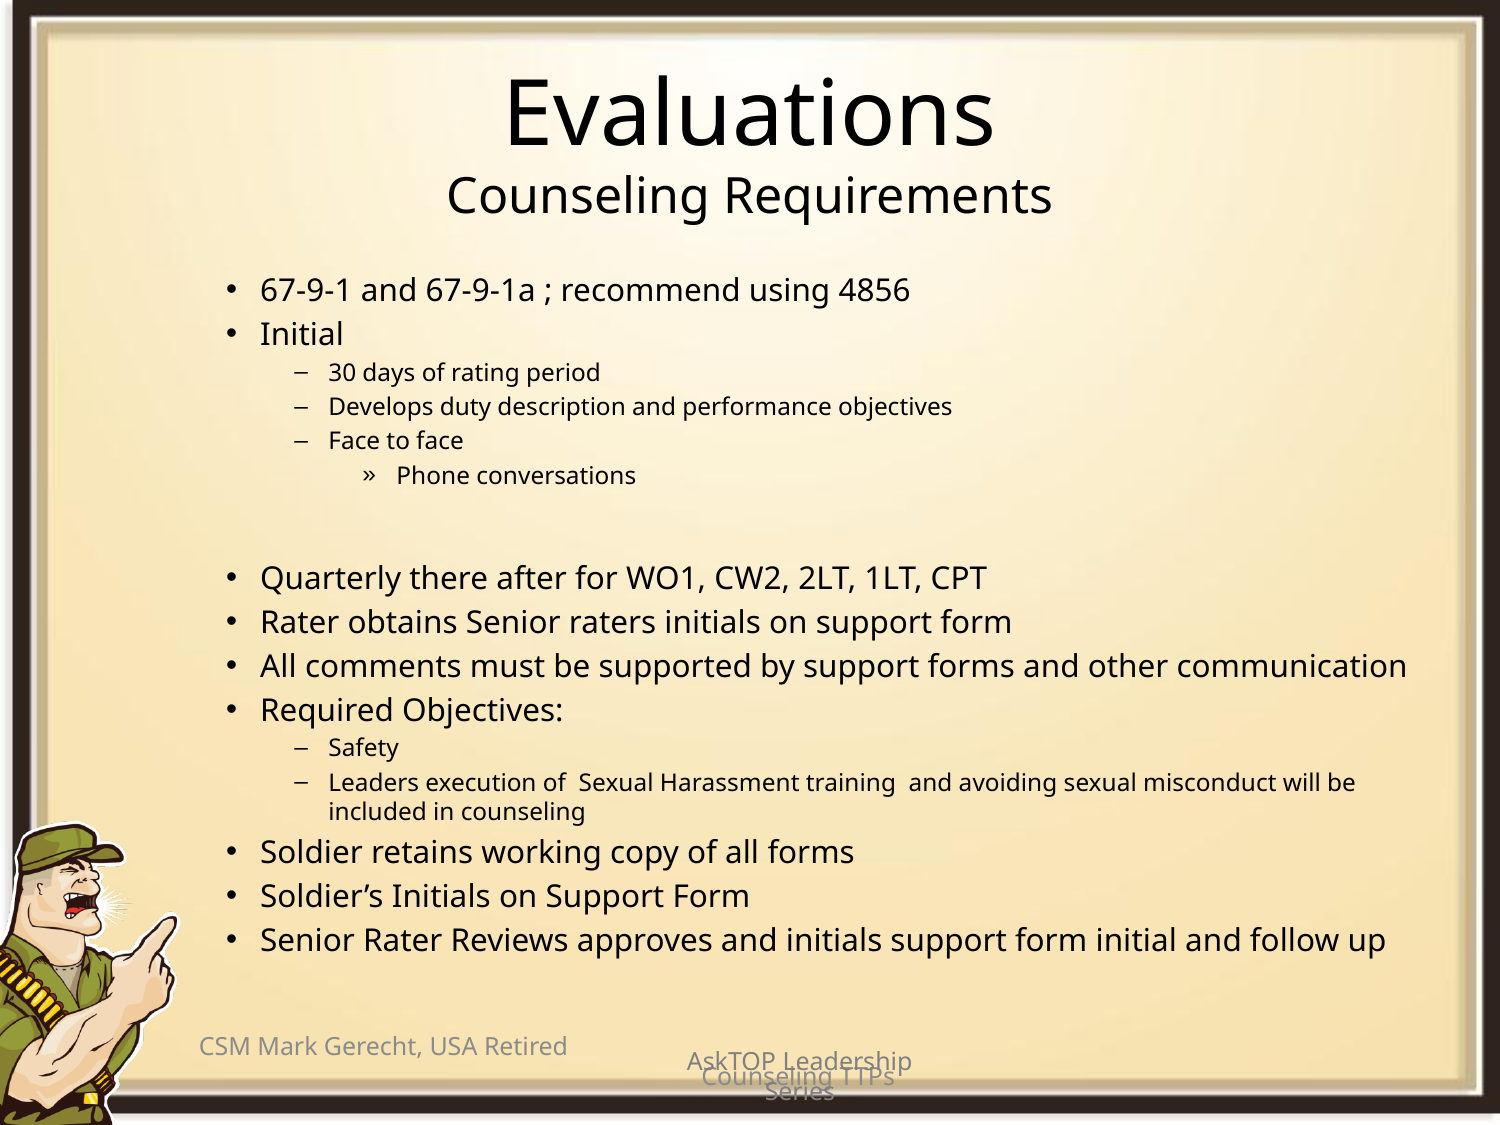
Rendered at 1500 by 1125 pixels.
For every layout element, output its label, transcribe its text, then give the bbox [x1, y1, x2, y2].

list 67-9-1 and 67-9-1a ; recommend using 4856 Initial 30 days of rating period Develops duty description and performance objectives Face to face Phone conversations Quarterly there after for WO1, CW2, 2LT, 1LT, CPT Rater obtains Senior raters initials on support form All comments must be supported by support forms and other communication Required Objectives: Safety Leaders execution of Sexual Harassment training and avoiding sexual misconduct will be included in counseling Soldier retains working copy of all forms Soldier’s Initials on Support Form Senior Rater Reviews approves and initials support form initial and follow up [75, 262, 1425, 1005]
title Evaluations Counseling Requirements [75, 45, 1425, 233]
picture [0, 0, 1500, 1125]
